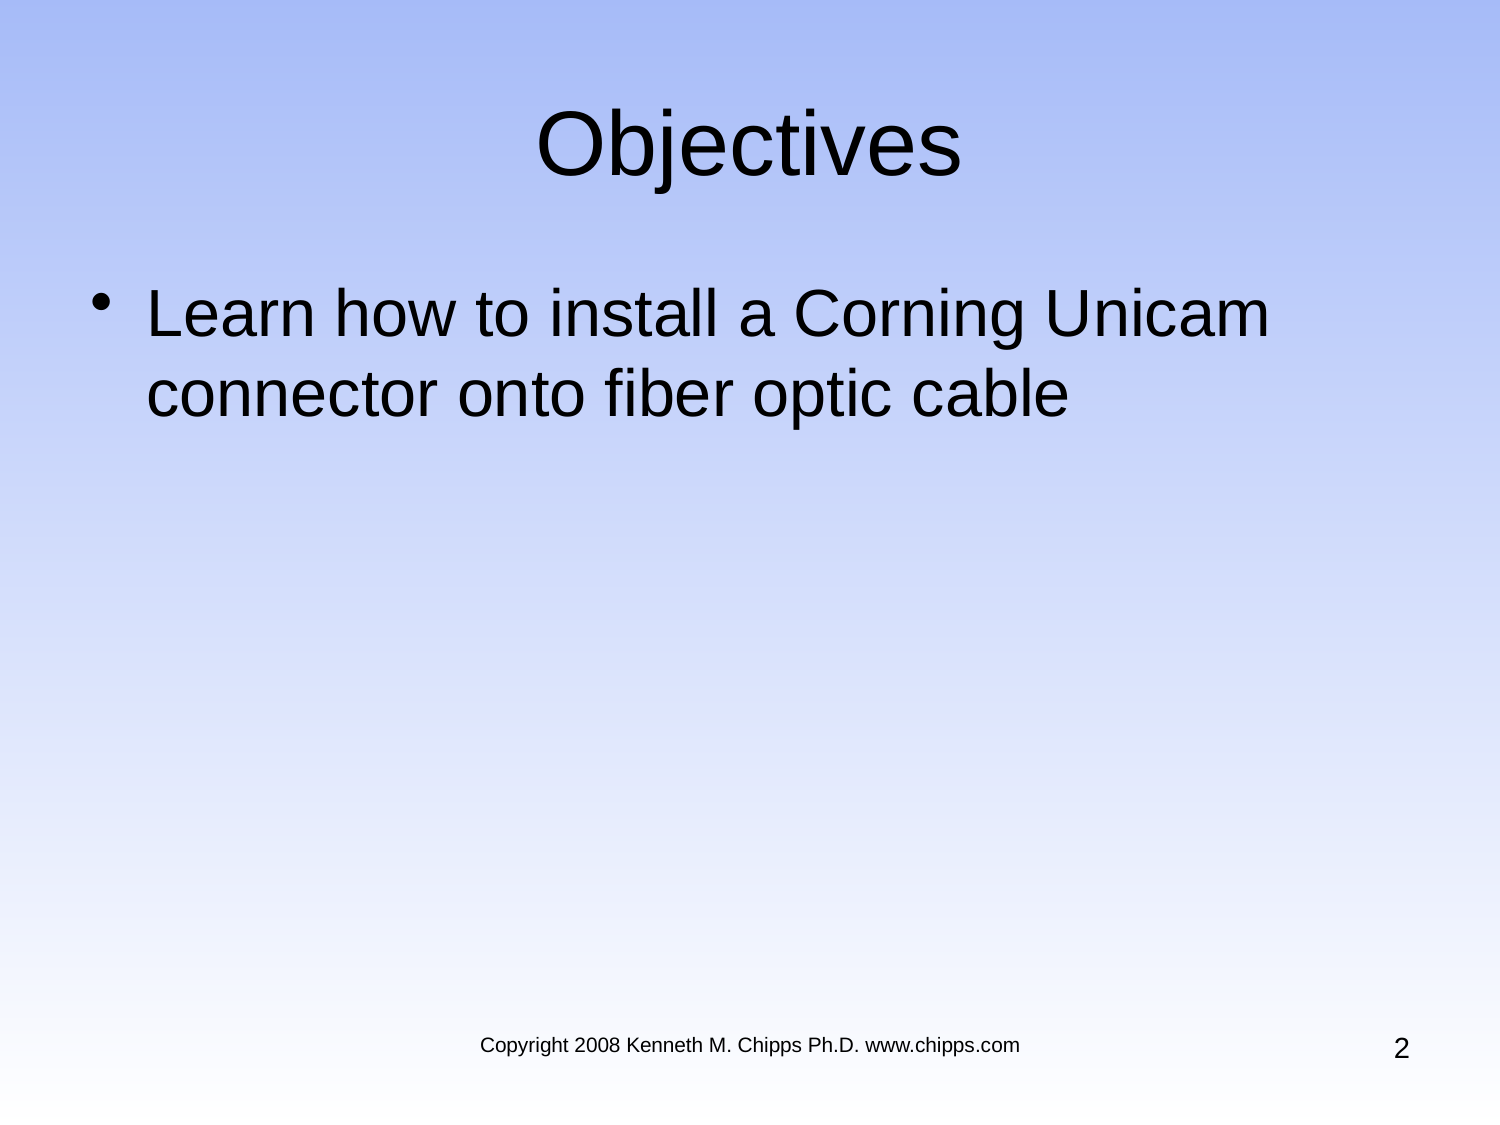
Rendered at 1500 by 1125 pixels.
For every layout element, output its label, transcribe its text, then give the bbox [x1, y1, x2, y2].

title Objectives [75, 45, 1425, 233]
footer Copyright 2008 Kenneth M. Chipps Ph.D. www.chipps.com [449, 1024, 1051, 1103]
slide_number 2 [1074, 1021, 1426, 1101]
list Learn how to install a Corning Unicam connector onto fiber optic cable [75, 262, 1425, 1005]
